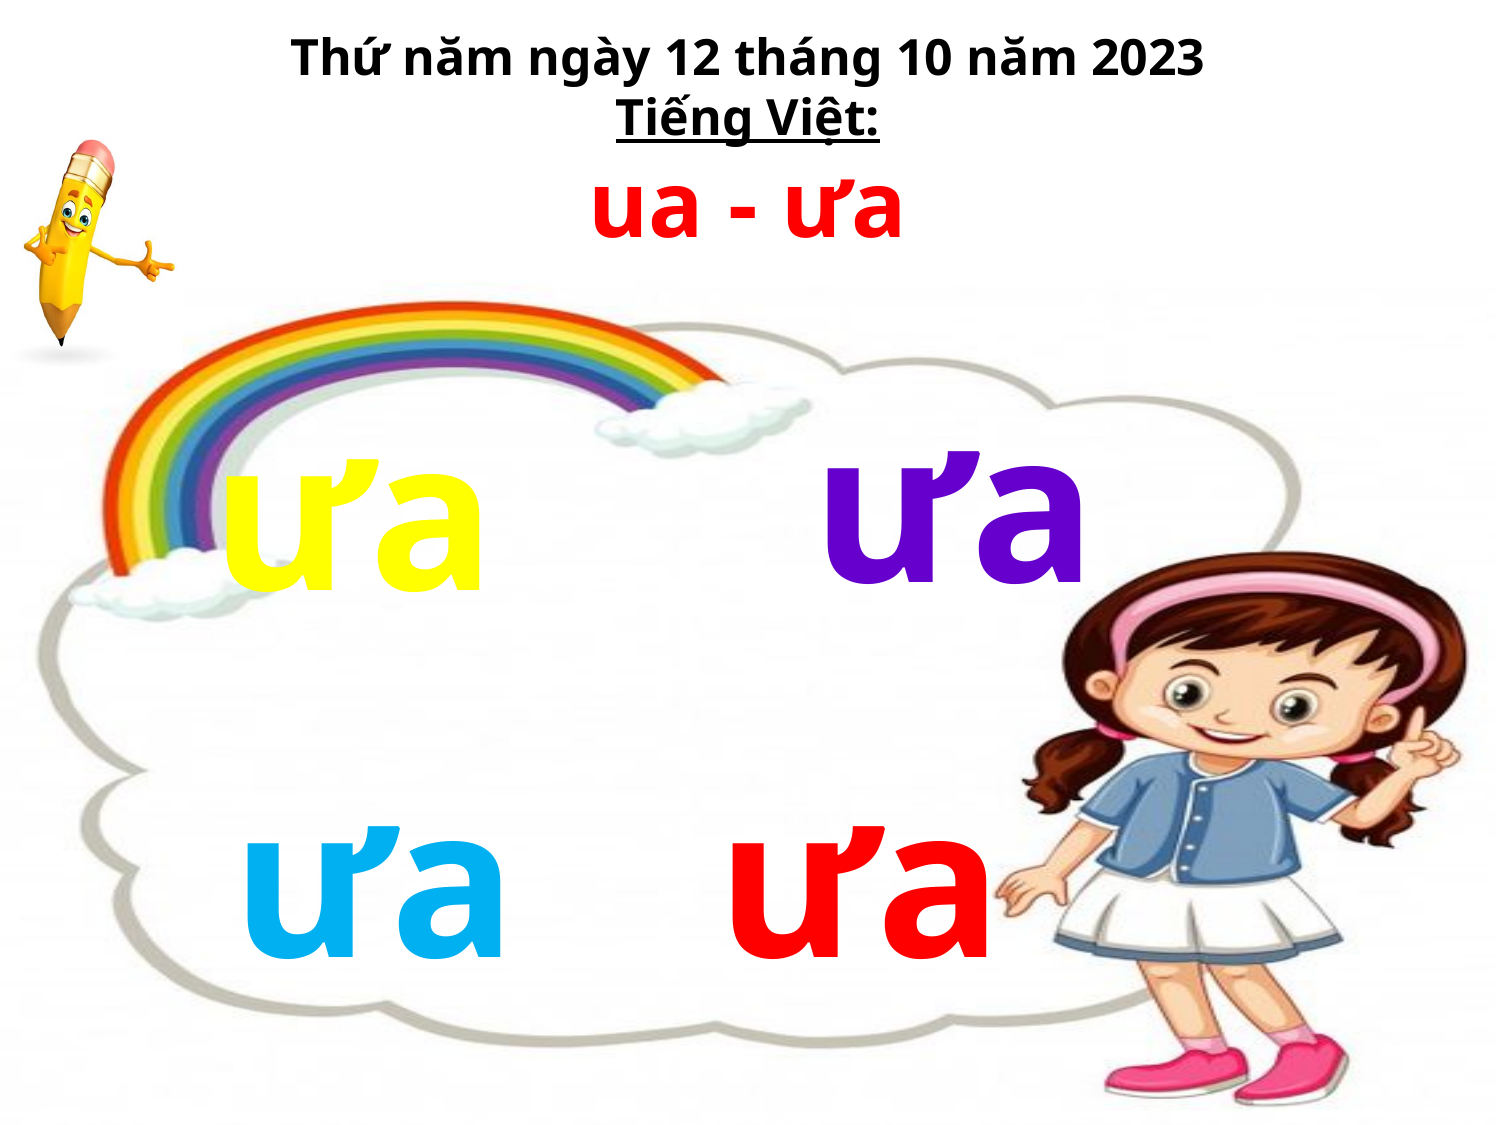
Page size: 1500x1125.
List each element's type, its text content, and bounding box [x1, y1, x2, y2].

text_box Thứ năm ngày 12 tháng 10 năm 2023 Tiếng Việt: ua - ưa [274, 19, 1222, 262]
picture [0, 121, 1496, 1125]
